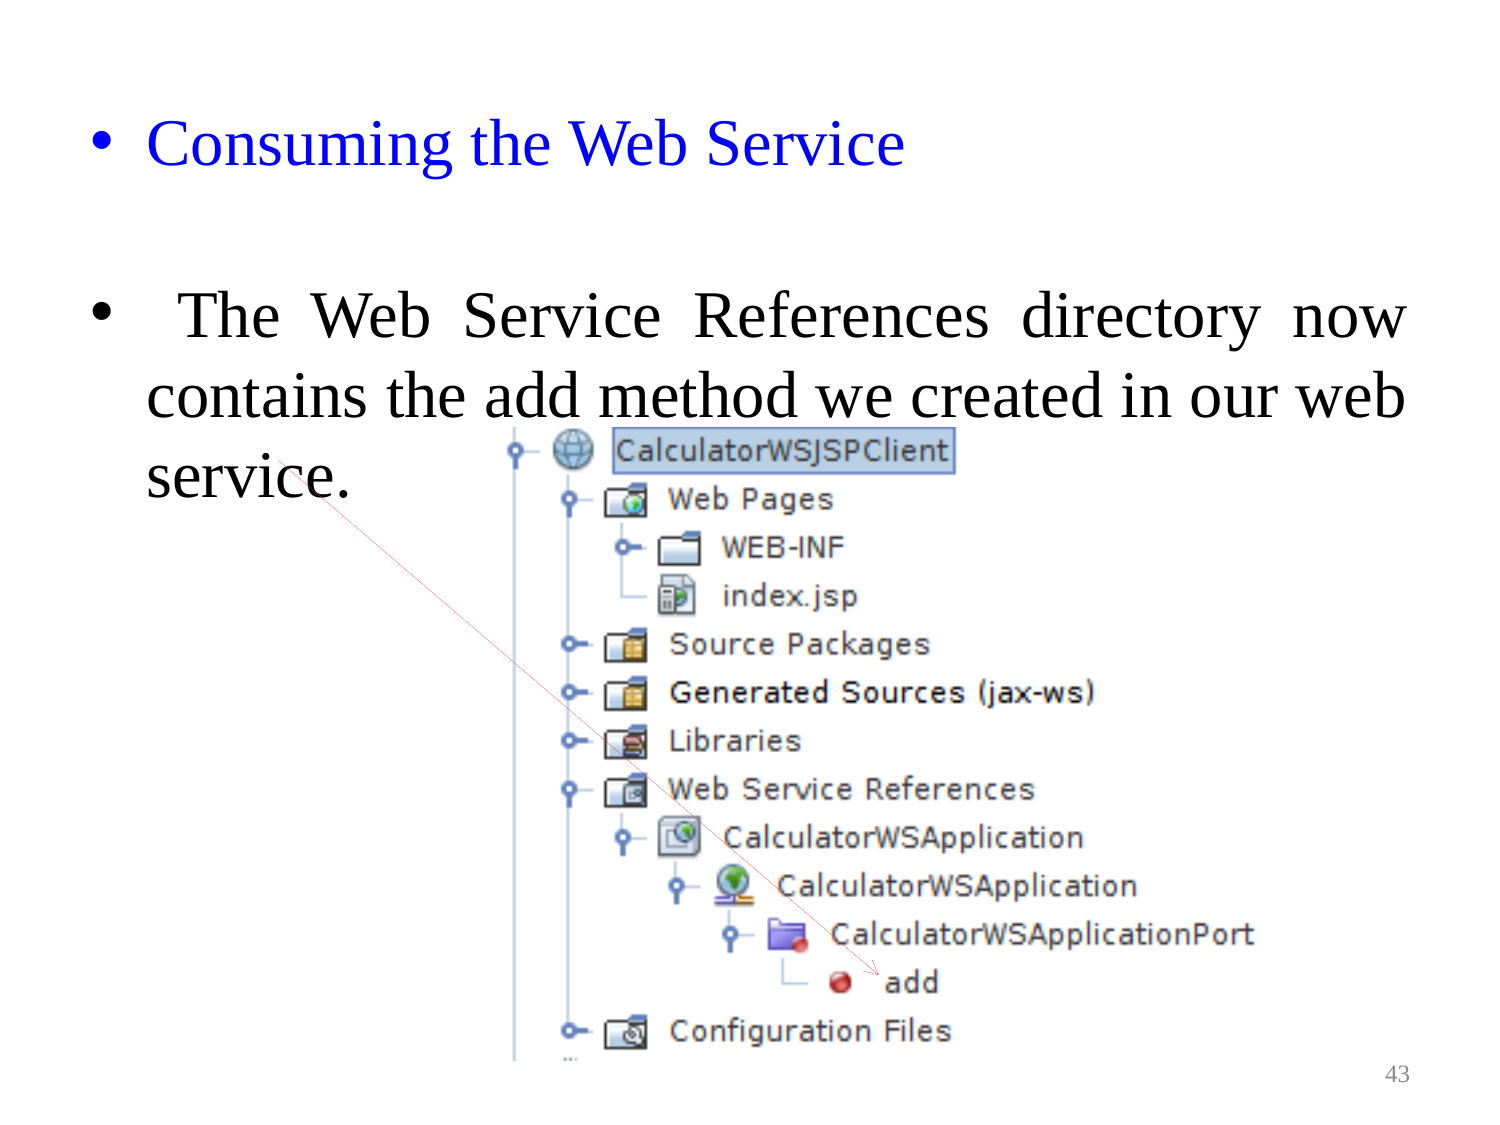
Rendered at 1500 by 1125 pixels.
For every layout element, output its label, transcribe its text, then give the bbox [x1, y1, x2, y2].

list The Web Service References directory now contains the add method we created in our web service. [75, 263, 1425, 986]
slide_number 43 [1074, 1042, 1425, 1103]
picture [503, 427, 1277, 1061]
title Consuming the Web Service [75, 37, 1425, 241]
